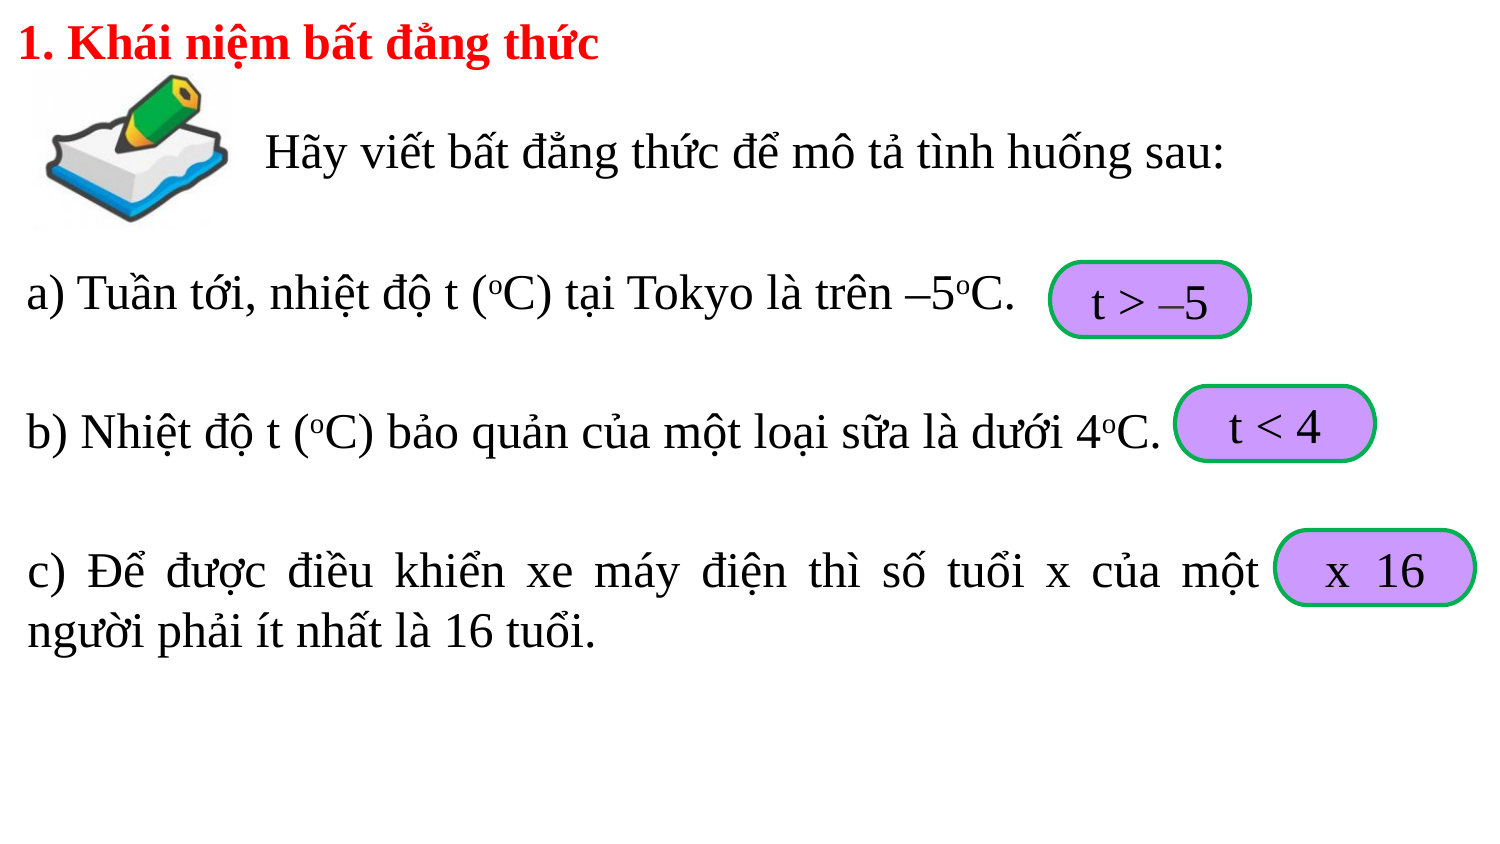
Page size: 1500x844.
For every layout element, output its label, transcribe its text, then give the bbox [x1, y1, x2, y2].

text_box c) Để được điều khiển xe máy điện thì số tuổi x của một người phải ít nhất là 16 tuổi. [12, 530, 1275, 665]
text_box 1. Khái niệm bất đẳng thức [2, 2, 775, 77]
text_box a) Tuần tới, nhiệt độ t (oC) tại Tokyo là trên –5oC. [11, 252, 1050, 327]
text_box Hãy viết bất đẳng thức để mô tả tình huống sau: [249, 111, 1300, 187]
picture [33, 69, 234, 230]
text_box t < 4 [1172, 383, 1378, 464]
text_box t > –5 [1047, 259, 1253, 340]
text_box b) Nhiệt độ t (oC) bảo quản của một loại sữa là dưới 4oC. [11, 391, 1211, 466]
